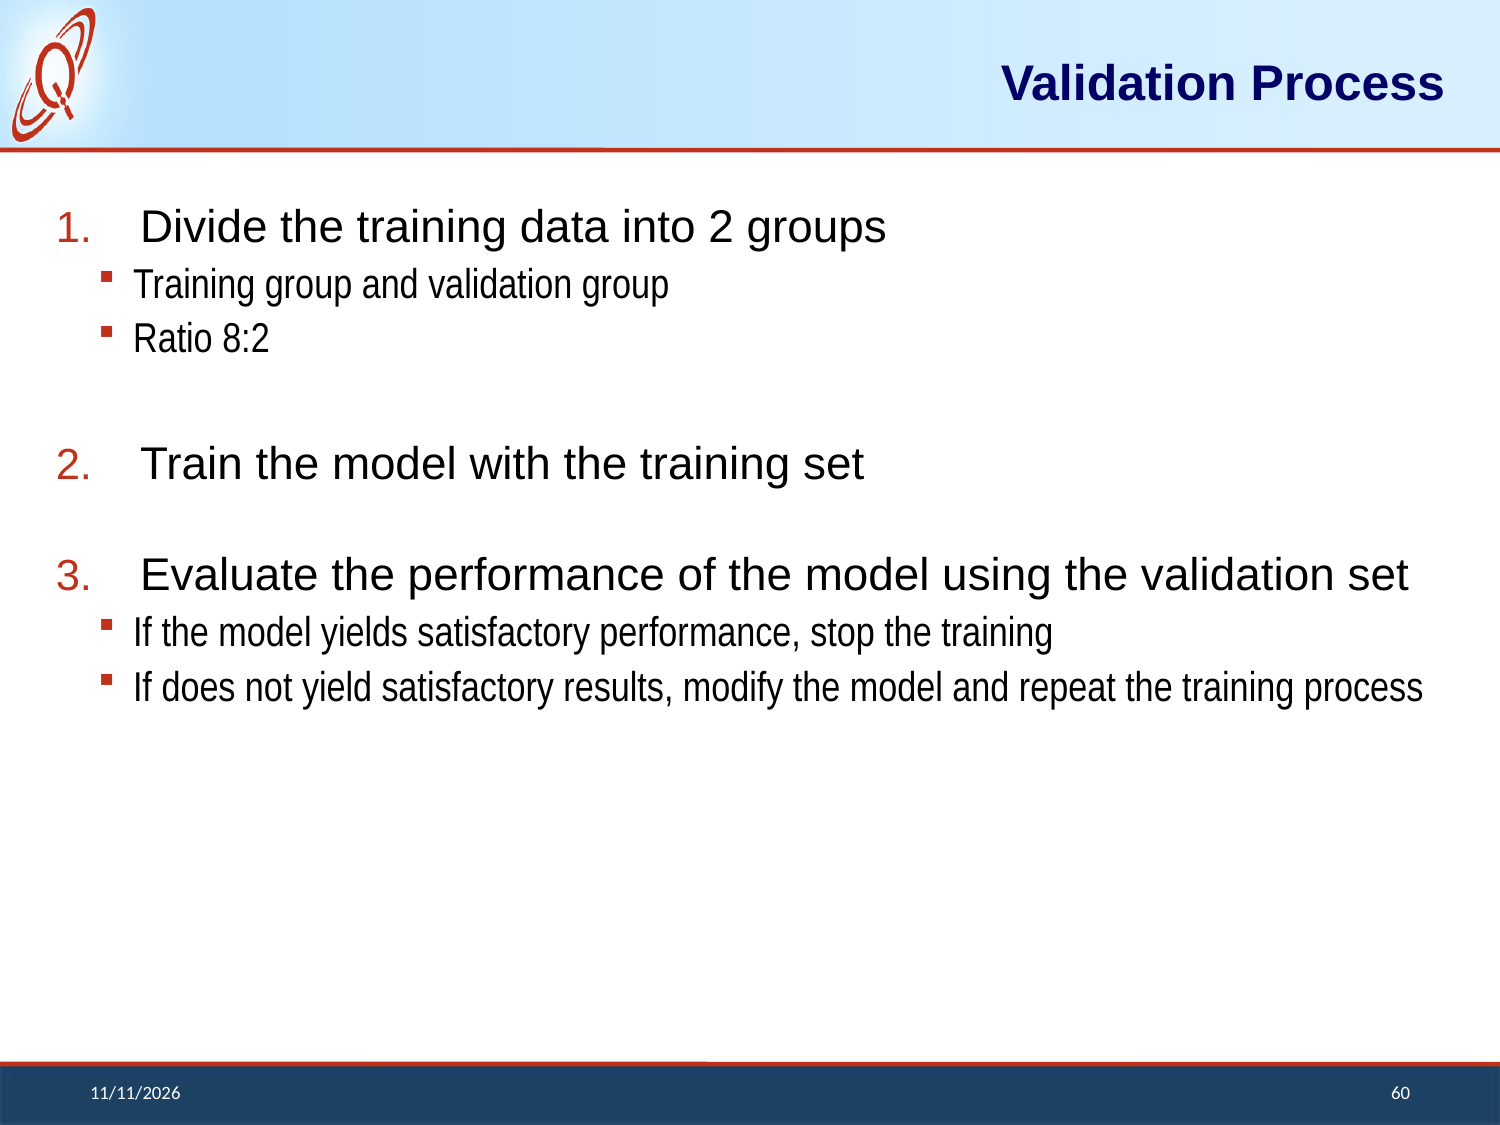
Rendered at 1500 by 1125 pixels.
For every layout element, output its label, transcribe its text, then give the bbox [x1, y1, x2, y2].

list Divide the training data into 2 groups Training group and validation group Ratio 8:2 Train the model with the training set Evaluate the performance of the model using the validation set If the model yields satisfactory performance, stop the training If does not yield satisfactory results, modify the model and repeat the training process [40, 189, 1448, 991]
picture [0, 0, 1500, 147]
slide_number 60 [1074, 1061, 1425, 1122]
picture [0, 153, 1500, 1061]
title Validation Process [145, 16, 1461, 145]
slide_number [75, 1061, 425, 1122]
picture [0, 1067, 1500, 1125]
